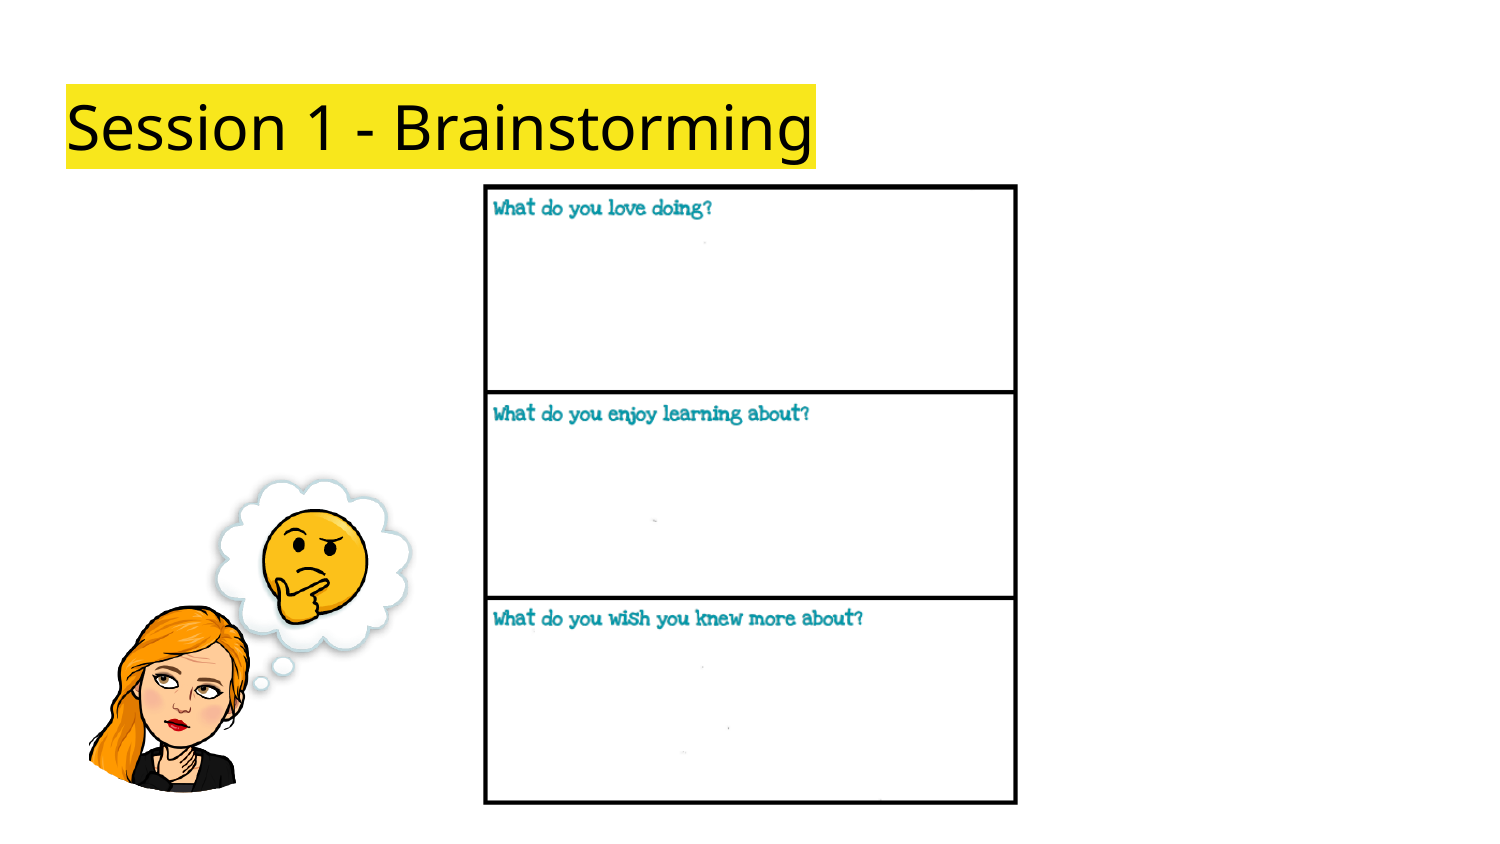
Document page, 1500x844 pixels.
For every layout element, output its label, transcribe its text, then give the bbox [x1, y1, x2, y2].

title Session 1 - Brainstorming [51, 72, 1449, 167]
picture [88, 469, 417, 798]
picture [478, 180, 1022, 808]
